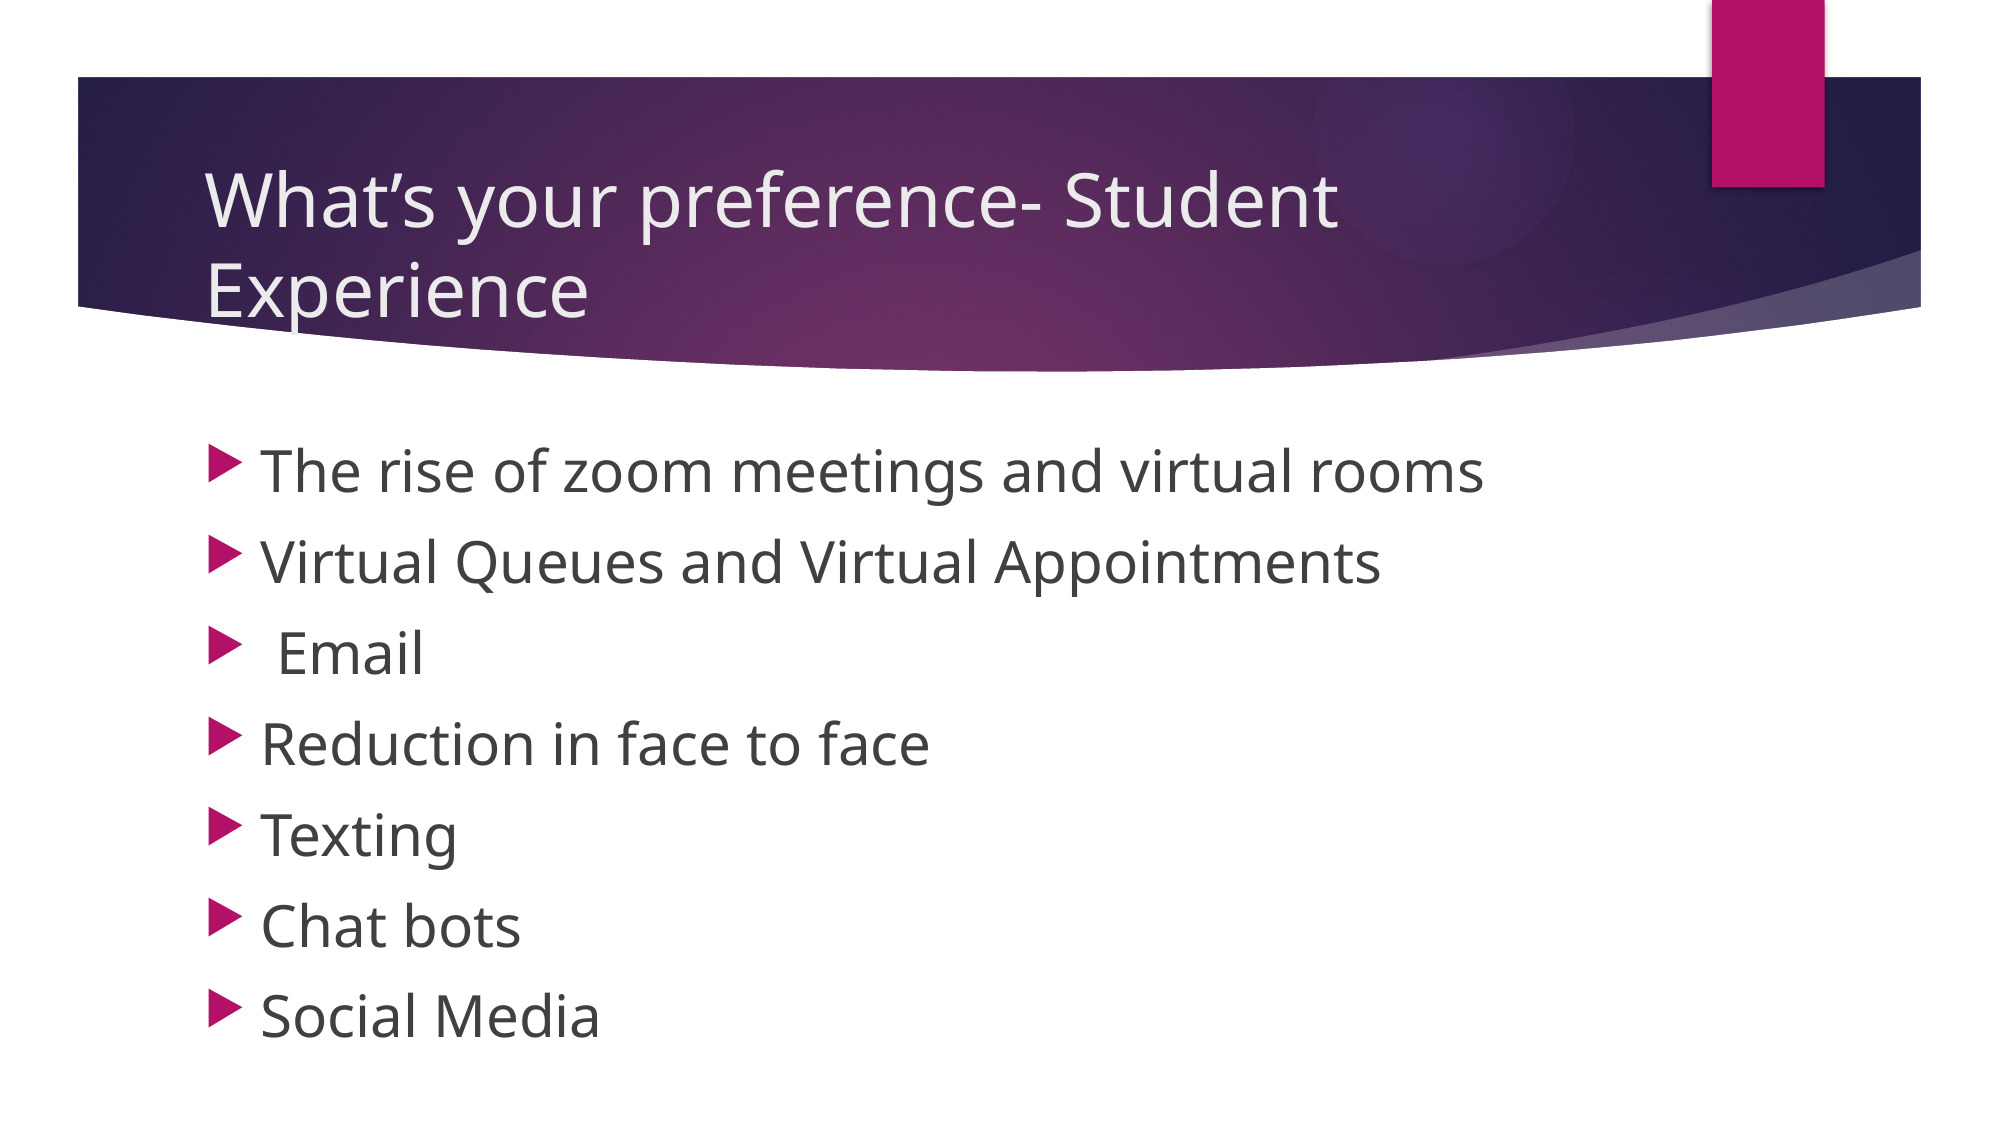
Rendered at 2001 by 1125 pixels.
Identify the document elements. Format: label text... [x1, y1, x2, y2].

title What’s your preference- Student Experience [189, 159, 1627, 327]
list The rise of zoom meetings and virtual rooms Virtual Queues and Virtual Appointments Email Reduction in face to face Texting Chat bots Social Media [189, 427, 1638, 988]
